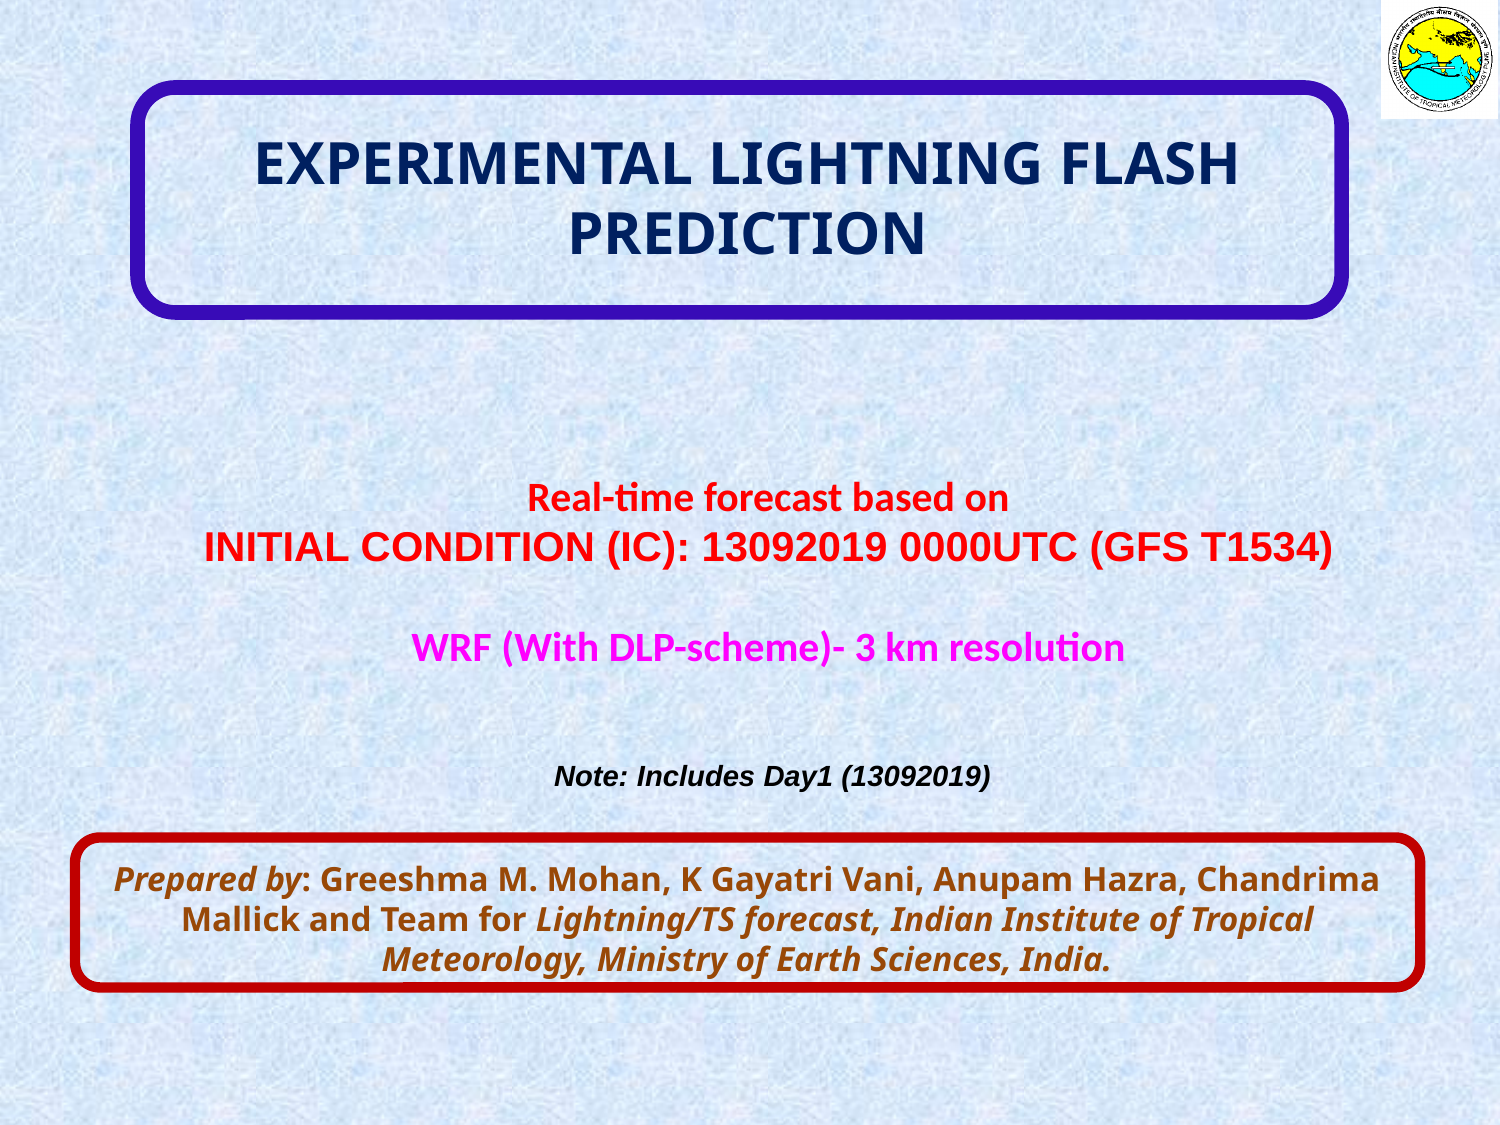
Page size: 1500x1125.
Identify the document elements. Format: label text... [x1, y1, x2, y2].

text_box Real-time forecast based on INITIAL CONDITION (IC): 13092019 0000UTC (GFS T1534) WRF (With DLP-scheme)- 3 km resolution [87, 462, 1450, 678]
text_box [62, 837, 1433, 988]
picture [0, 0, 1500, 1125]
text_box Note: Includes Day1 (13092019) [87, 749, 1458, 800]
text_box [137, 87, 1357, 313]
